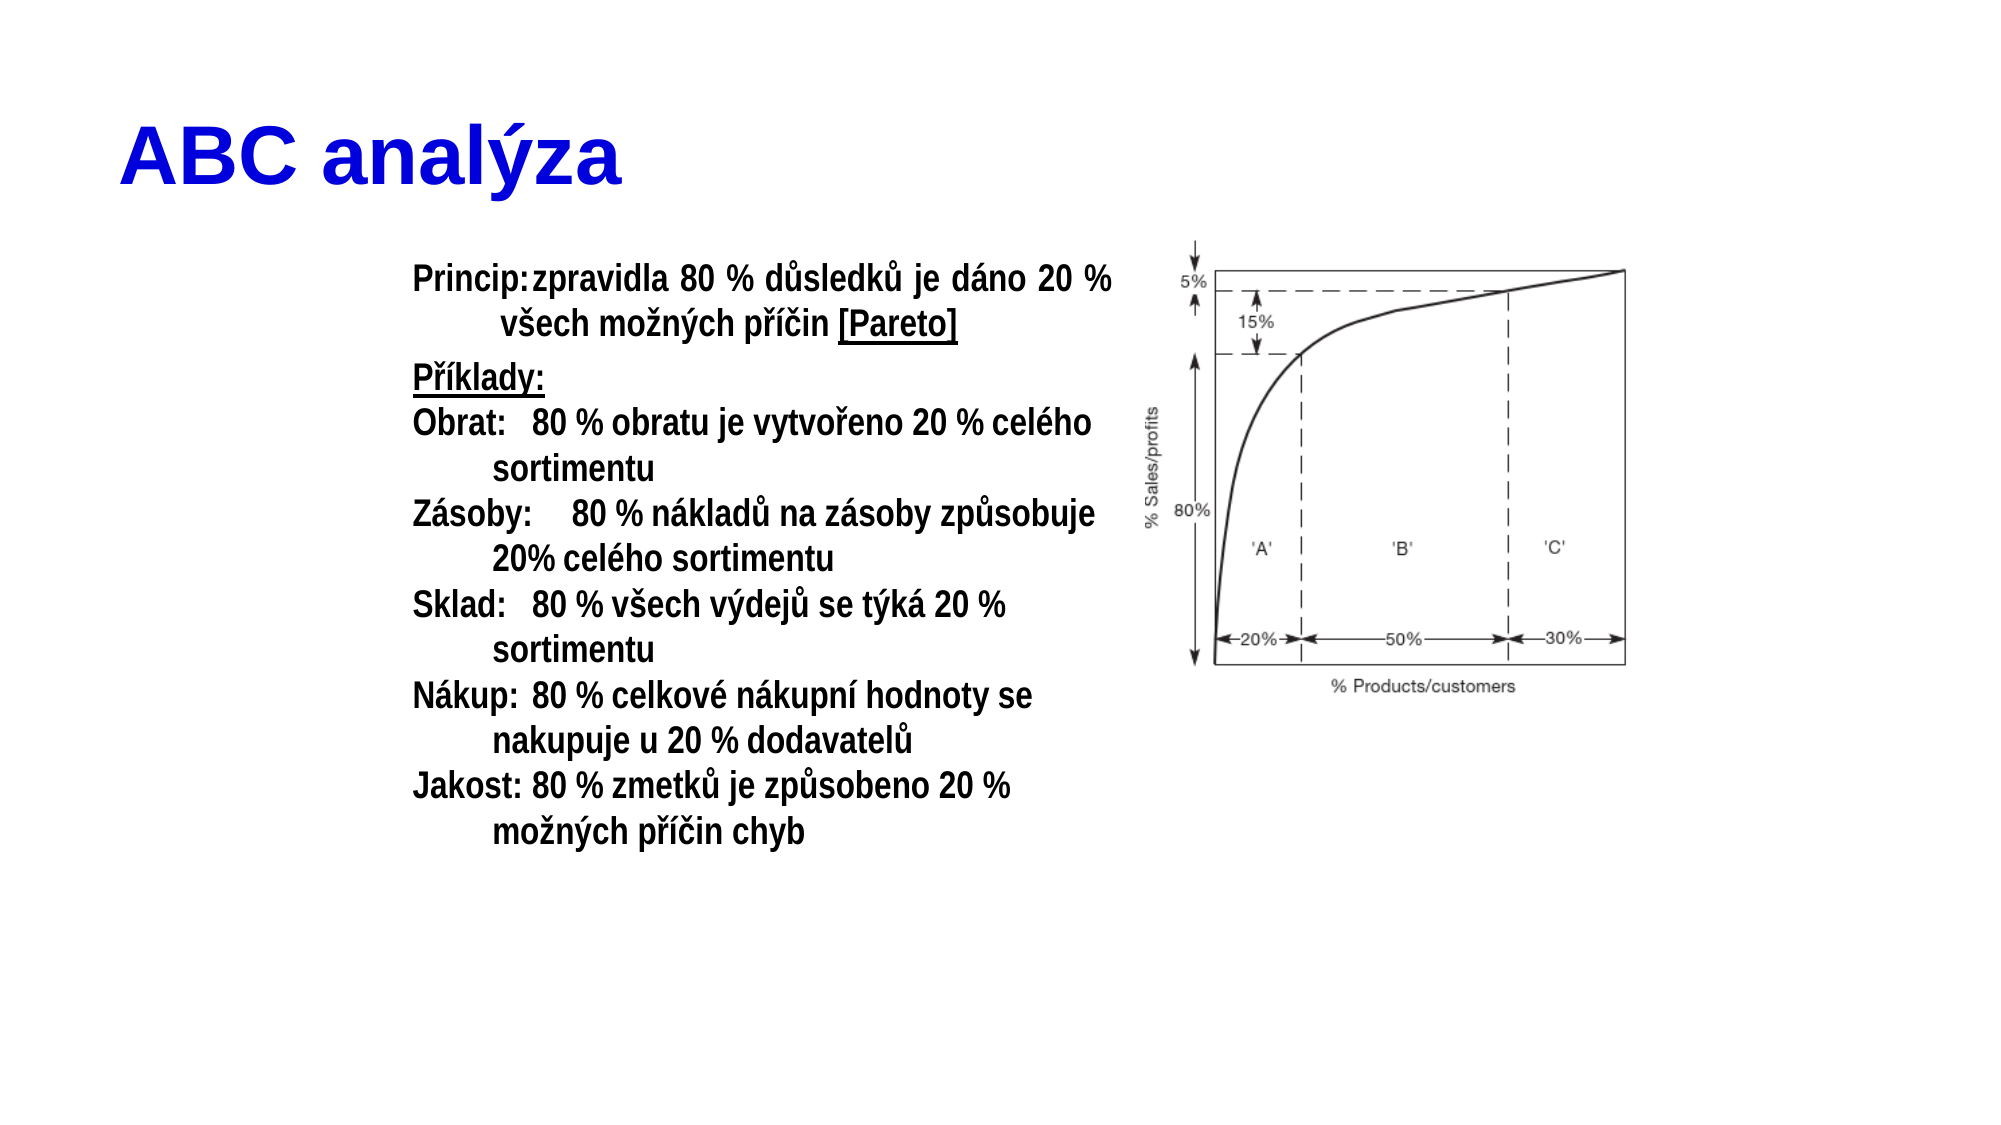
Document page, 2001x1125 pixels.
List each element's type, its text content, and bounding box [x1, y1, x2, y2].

picture [1145, 238, 1662, 714]
title ABC analýza [118, 118, 1883, 193]
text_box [412, 237, 1113, 938]
